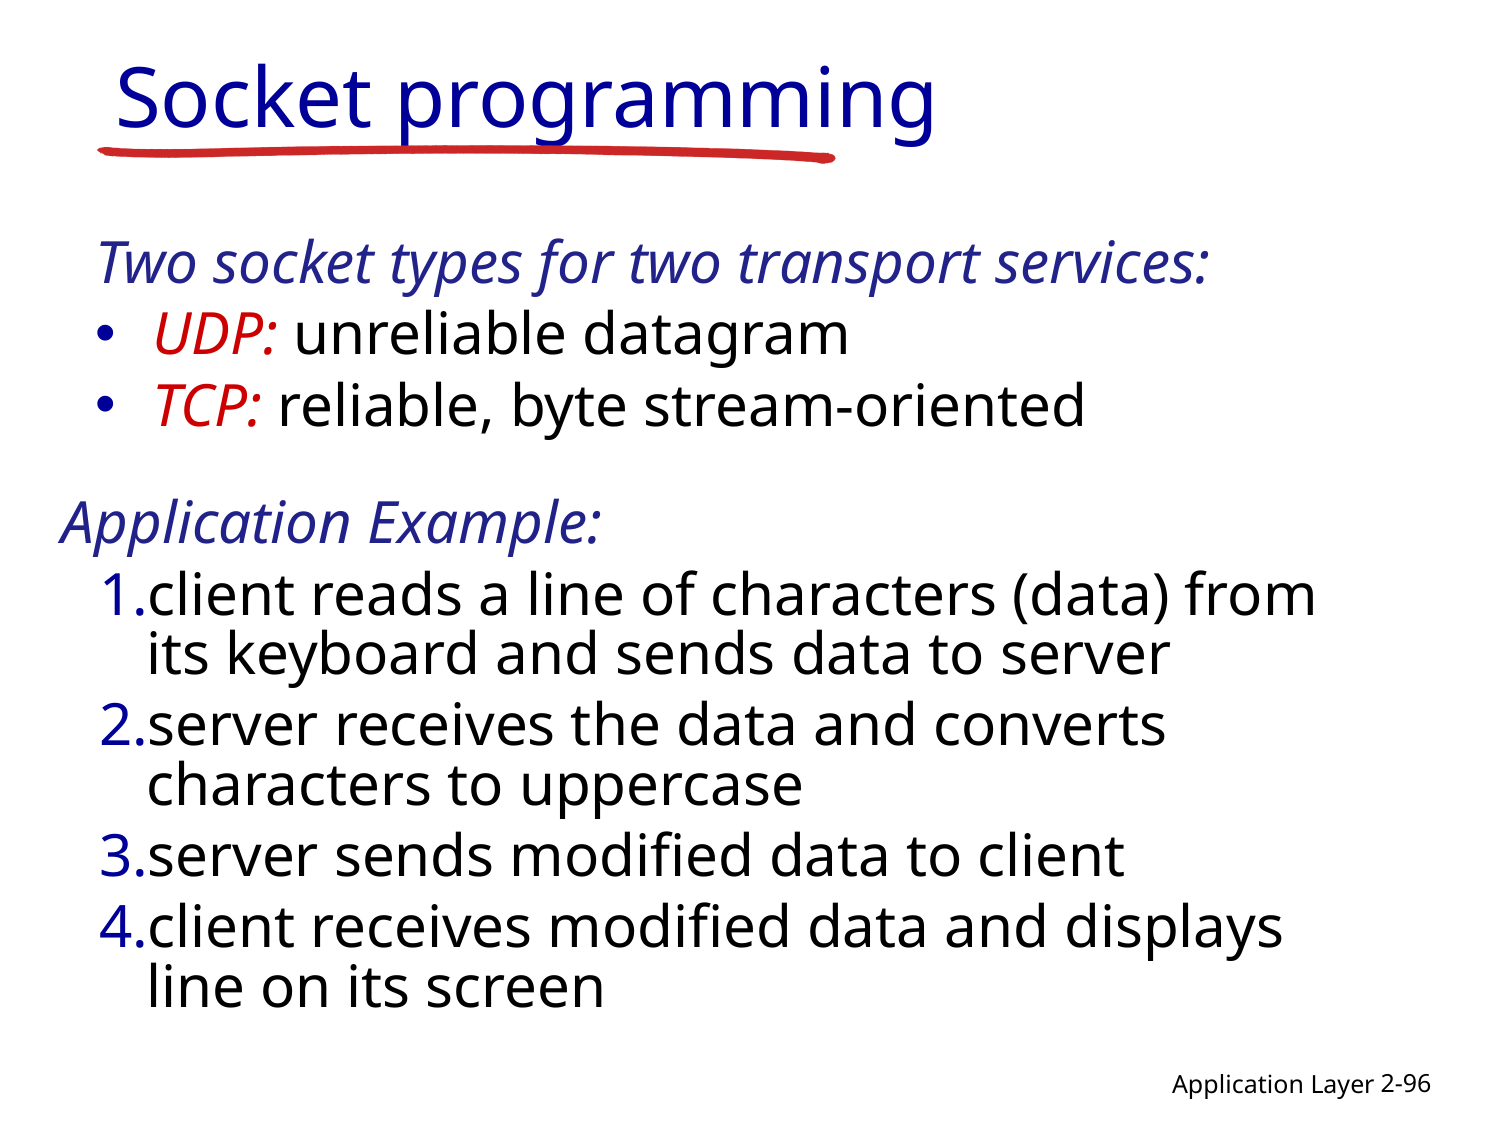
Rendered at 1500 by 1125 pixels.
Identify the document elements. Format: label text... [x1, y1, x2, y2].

title Socket programming [100, 0, 1376, 188]
list Two socket types for two transport services: UDP: unreliable datagram TCP: reliable, byte stream-oriented [80, 228, 1397, 481]
slide_number 2-‹#› [1365, 1060, 1477, 1106]
footer Application Layer [914, 1060, 1390, 1108]
picture [94, 140, 845, 170]
text_box Application Example: client reads a line of characters (data) from its keyboard and sends data to server server receives the data and converts characters to uppercase server sends modified data to client client receives modified data and displays line on its screen [46, 488, 1363, 741]
